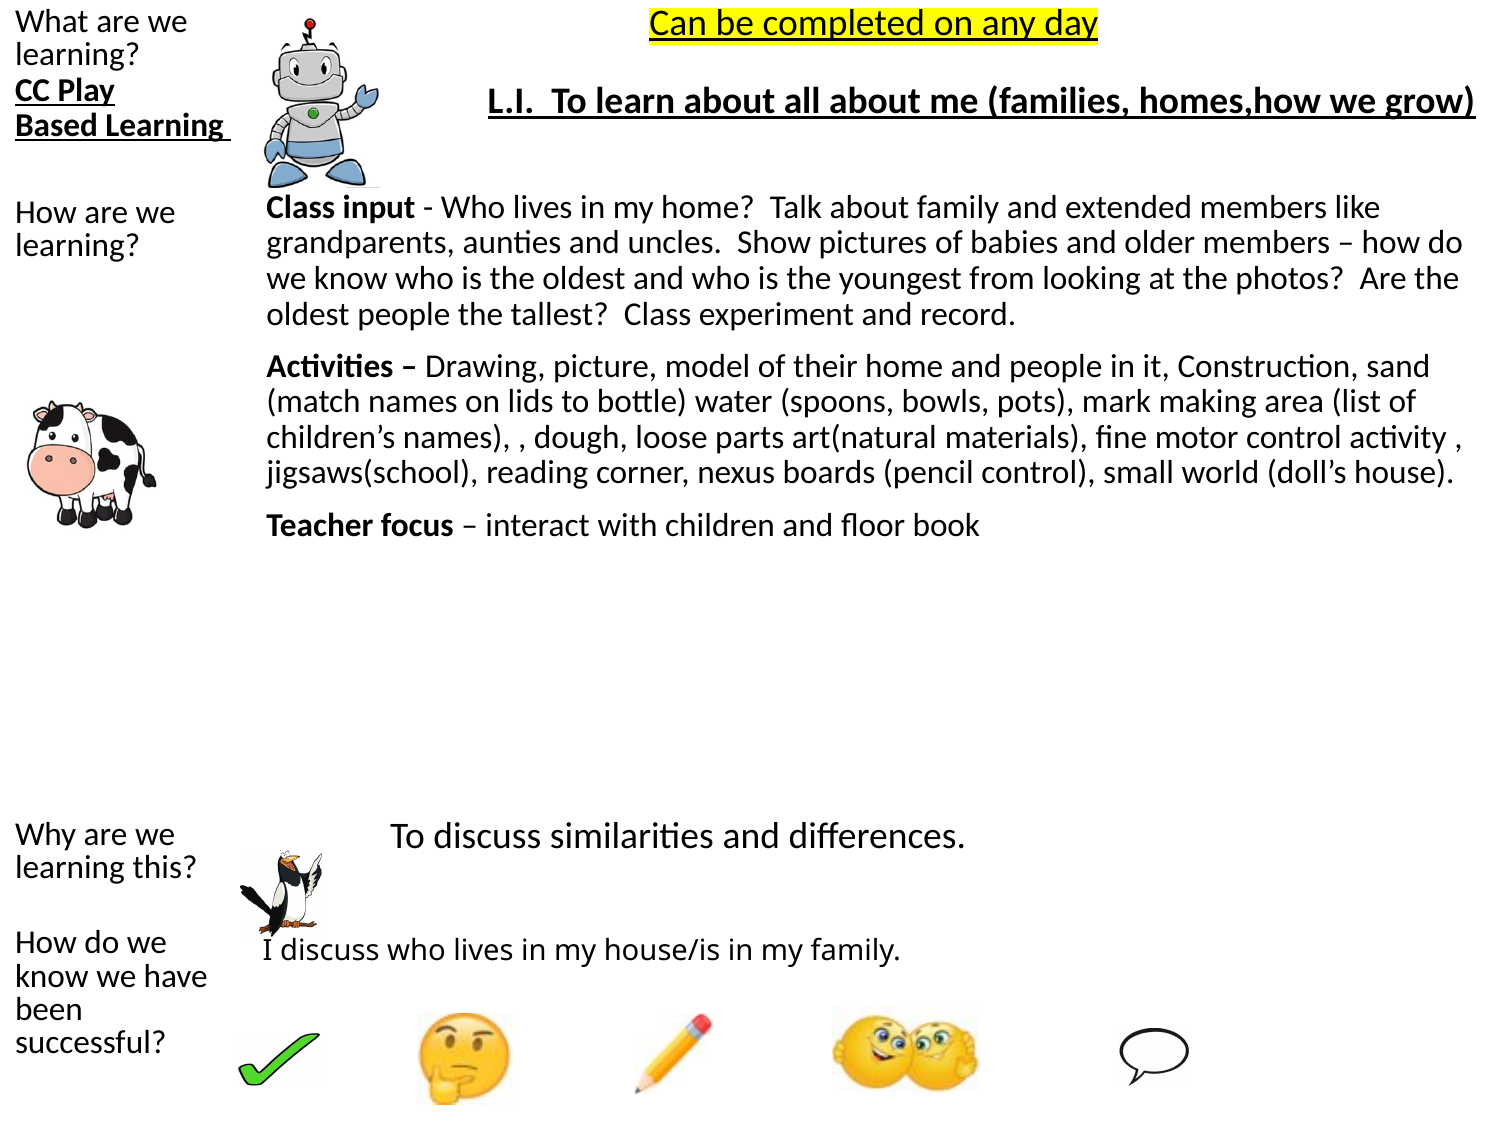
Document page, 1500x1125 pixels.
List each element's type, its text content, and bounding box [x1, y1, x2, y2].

picture [240, 850, 322, 937]
table_cell To discuss similarities and differences. [248, 813, 1500, 921]
table_header Can be completed on any day L.I. To learn about all about me (families, homes,how we grow) [248, 0, 1500, 191]
table_cell I discuss who lives in my house/is in my family. [248, 921, 1500, 1125]
picture [261, 16, 380, 188]
table_cell Why are we learning this? [0, 813, 248, 921]
picture [1118, 1028, 1189, 1086]
table_cell How are we learning? [0, 191, 248, 813]
table_cell How do we know we have been successful? [0, 921, 248, 1125]
table_cell Class input - Who lives in my home? Talk about family and extended members like grandparents, aunties and uncles. Show pictures of babies and older members – how do we know who is the oldest and who is the youngest from looking at the photos? Are the oldest people the tallest? Class experiment and record. Activities – Drawing, picture, model of their home and people in it, Construction, sand (match names on lids to bottle) water (spoons, bowls, pots), mark making area (list of children’s names), , dough, loose parts art(natural materials), fine motor control activity , jigsaws(school), reading corner, nexus boards (pencil control), small world (doll’s house). Teacher focus – interact with children and floor book [248, 191, 1500, 813]
picture [417, 1012, 513, 1106]
picture [25, 398, 159, 534]
picture [832, 1004, 980, 1104]
picture [633, 1012, 714, 1096]
picture [237, 1032, 321, 1086]
table_header What are we learning? CC Play Based Learning [0, 0, 248, 191]
